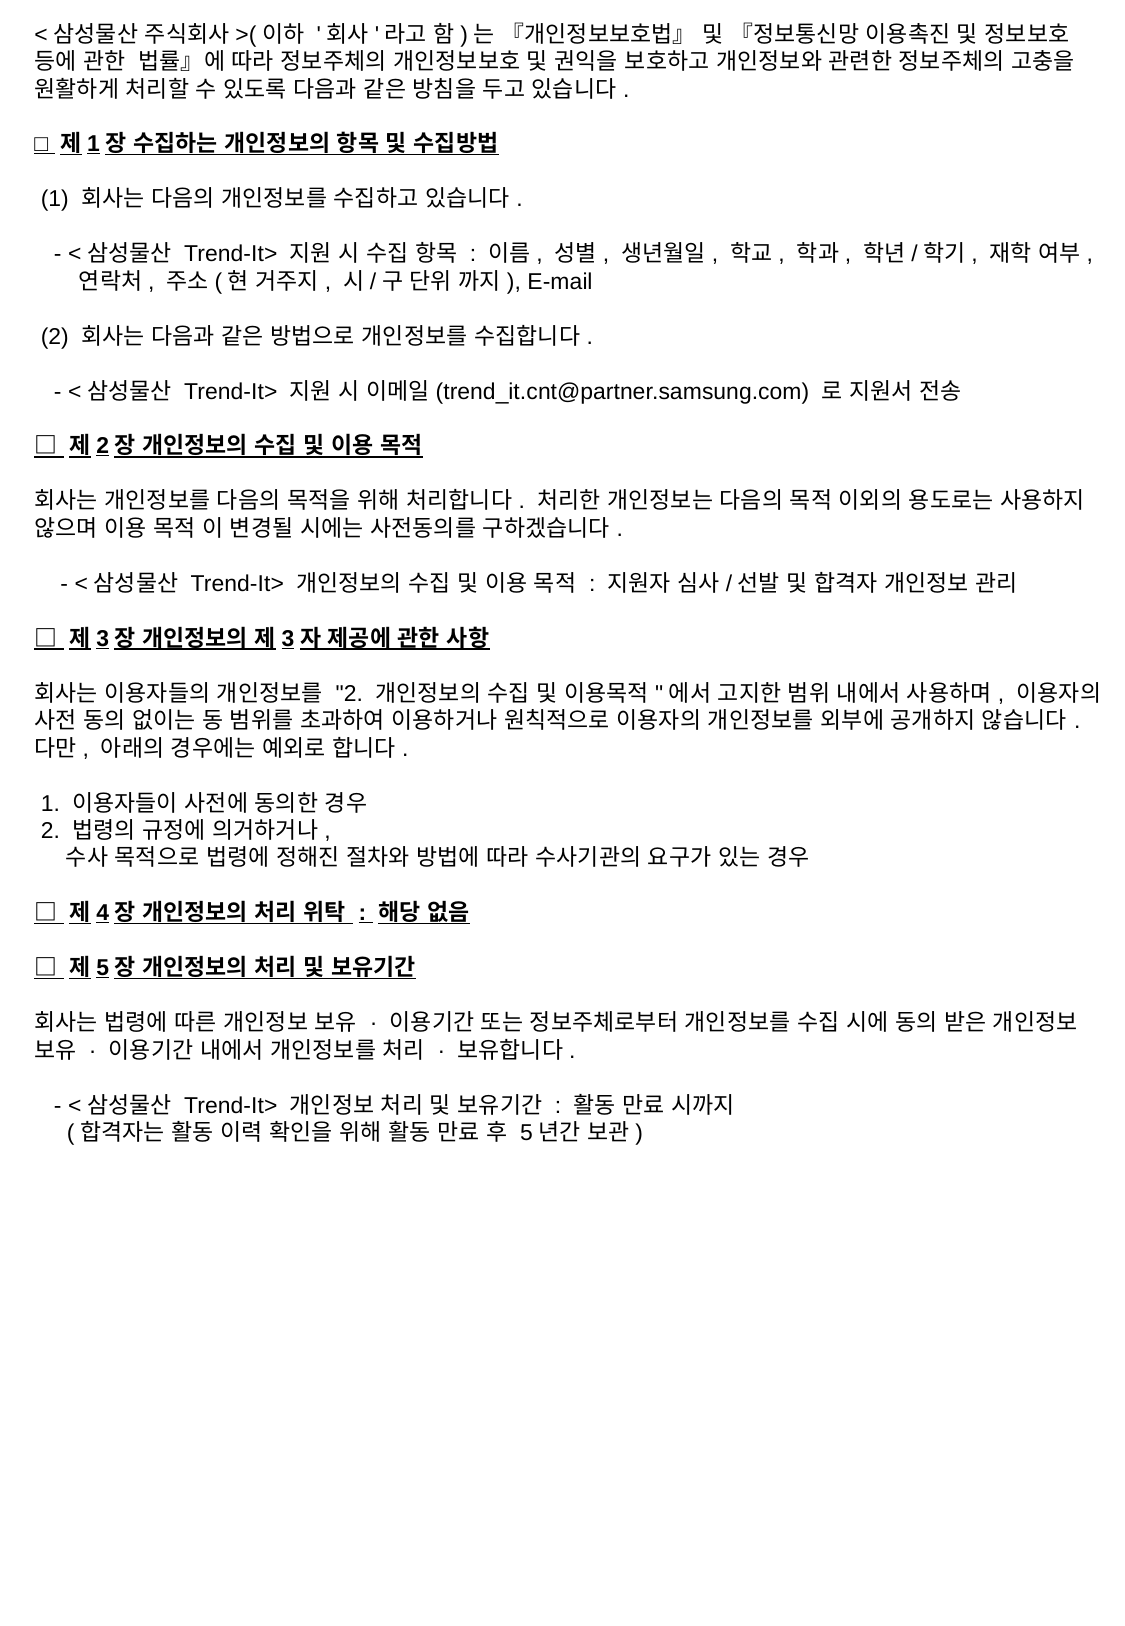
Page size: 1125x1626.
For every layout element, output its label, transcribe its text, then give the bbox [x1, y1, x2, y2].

text_box <삼성물산 주식회사>(이하 '회사'라고 함)는 『개인정보보호법』 및 『정보통신망 이용촉진 및 정보보호 등에 관한 법률』에 따라 정보주체의 개인정보보호 및 권익을 보호하고 개인정보와 관련한 정보주체의 고충을 원활하게 처리할 수 있도록 다음과 같은 방침을 두고 있습니다. □ 제1장 수집하는 개인정보의 항목 및 수집방법 (1) 회사는 다음의 개인정보를 수집하고 있습니다. - <삼성물산 Trend-It> 지원 시 수집 항목 : 이름, 성별, 생년월일, 학교, 학과, 학년/학기, 재학 여부, 연락처, 주소(현 거주지, 시/구 단위 까지), E-mail (2) 회사는 다음과 같은 방법으로 개인정보를 수집합니다. - <삼성물산 Trend-It> 지원 시 이메일(trend_it.cnt@partner.samsung.com) 로 지원서 전송 □ 제2장 개인정보의 수집 및 이용 목적 회사는 개인정보를 다음의 목적을 위해 처리합니다. 처리한 개인정보는 다음의 목적 이외의 용도로는 사용하지 않으며 이용 목적 이 변경될 시에는 사전동의를 구하겠습니다. - <삼성물산 Trend-It> 개인정보의 수집 및 이용 목적 : 지원자 심사/선발 및 합격자 개인정보 관리 □ 제3장 개인정보의 제3자 제공에 관한 사항 회사는 이용자들의 개인정보를 "2. 개인정보의 수집 및 이용목적"에서 고지한 범위 내에서 사용하며, 이용자의 사전 동의 없이는 동 범위를 초과하여 이용하거나 원칙적으로 이용자의 개인정보를 외부에 공개하지 않습니다. 다만, 아래의 경우에는 예외로 합니다. 1. 이용자들이 사전에 동의한 경우 2. 법령의 규정에 의거하거나, 수사 목적으로 법령에 정해진 절차와 방법에 따라 수사기관의 요구가 있는 경우 □ 제4장 개인정보의 처리 위탁 : 해당 없음 □ 제5장 개인정보의 처리 및 보유기간 회사는 법령에 따른 개인정보 보유 · 이용기간 또는 정보주체로부터 개인정보를 수집 시에 동의 받은 개인정보 보유 · 이용기간 내에서 개인정보를 처리 · 보유합니다. - <삼성물산 Trend-It> 개인정보 처리 및 보유기간 : 활동 만료 시까지 (합격자는 활동 이력 확인을 위해 활동 만료 후 5년간 보관) [19, 11, 1125, 1180]
